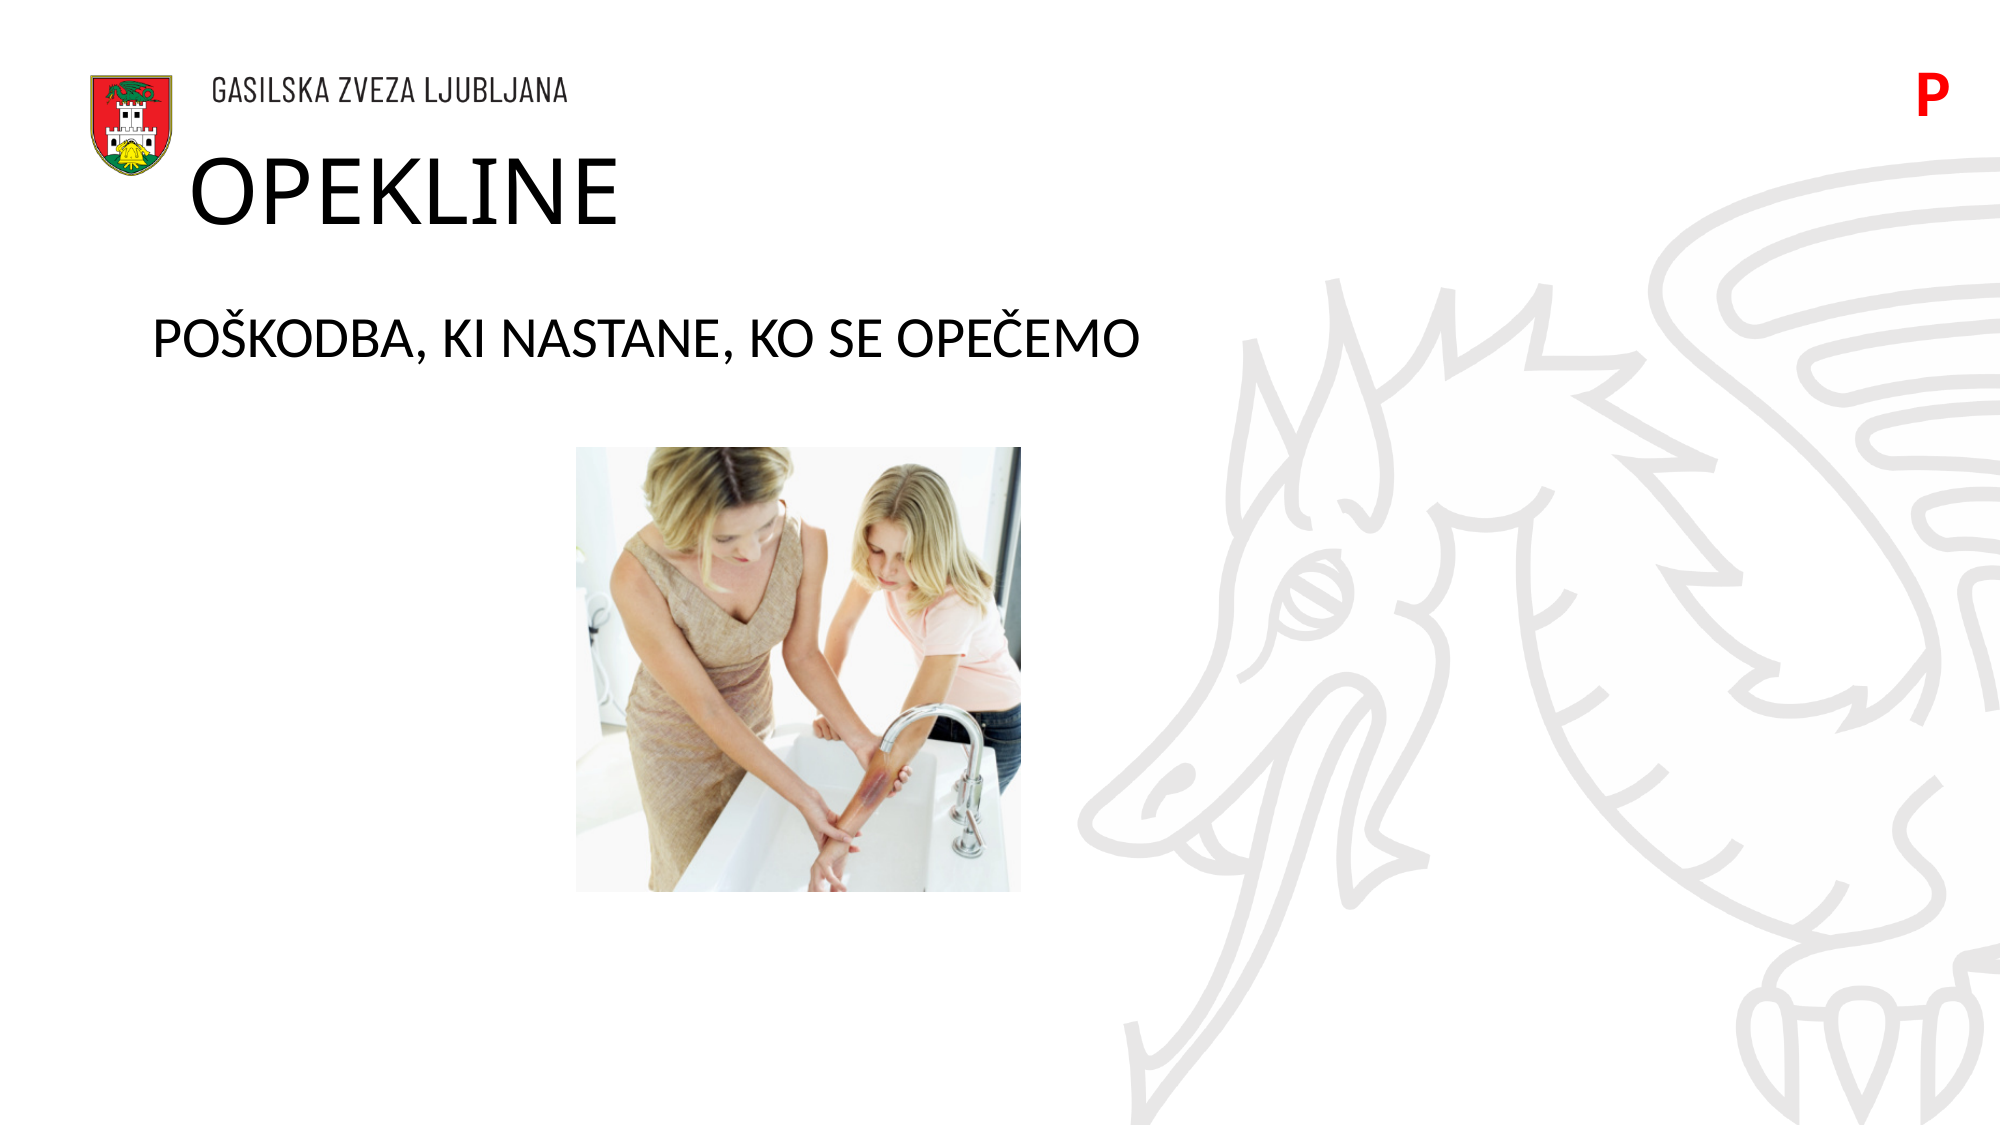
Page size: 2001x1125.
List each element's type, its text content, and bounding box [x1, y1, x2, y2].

text_box P [1896, 42, 1966, 138]
picture [58, 0, 599, 396]
title OPEKLINE [172, 111, 1863, 278]
list POŠKODBA, KI NASTANE, KO SE OPEČEMO [137, 299, 1162, 394]
picture [576, 0, 2000, 1125]
